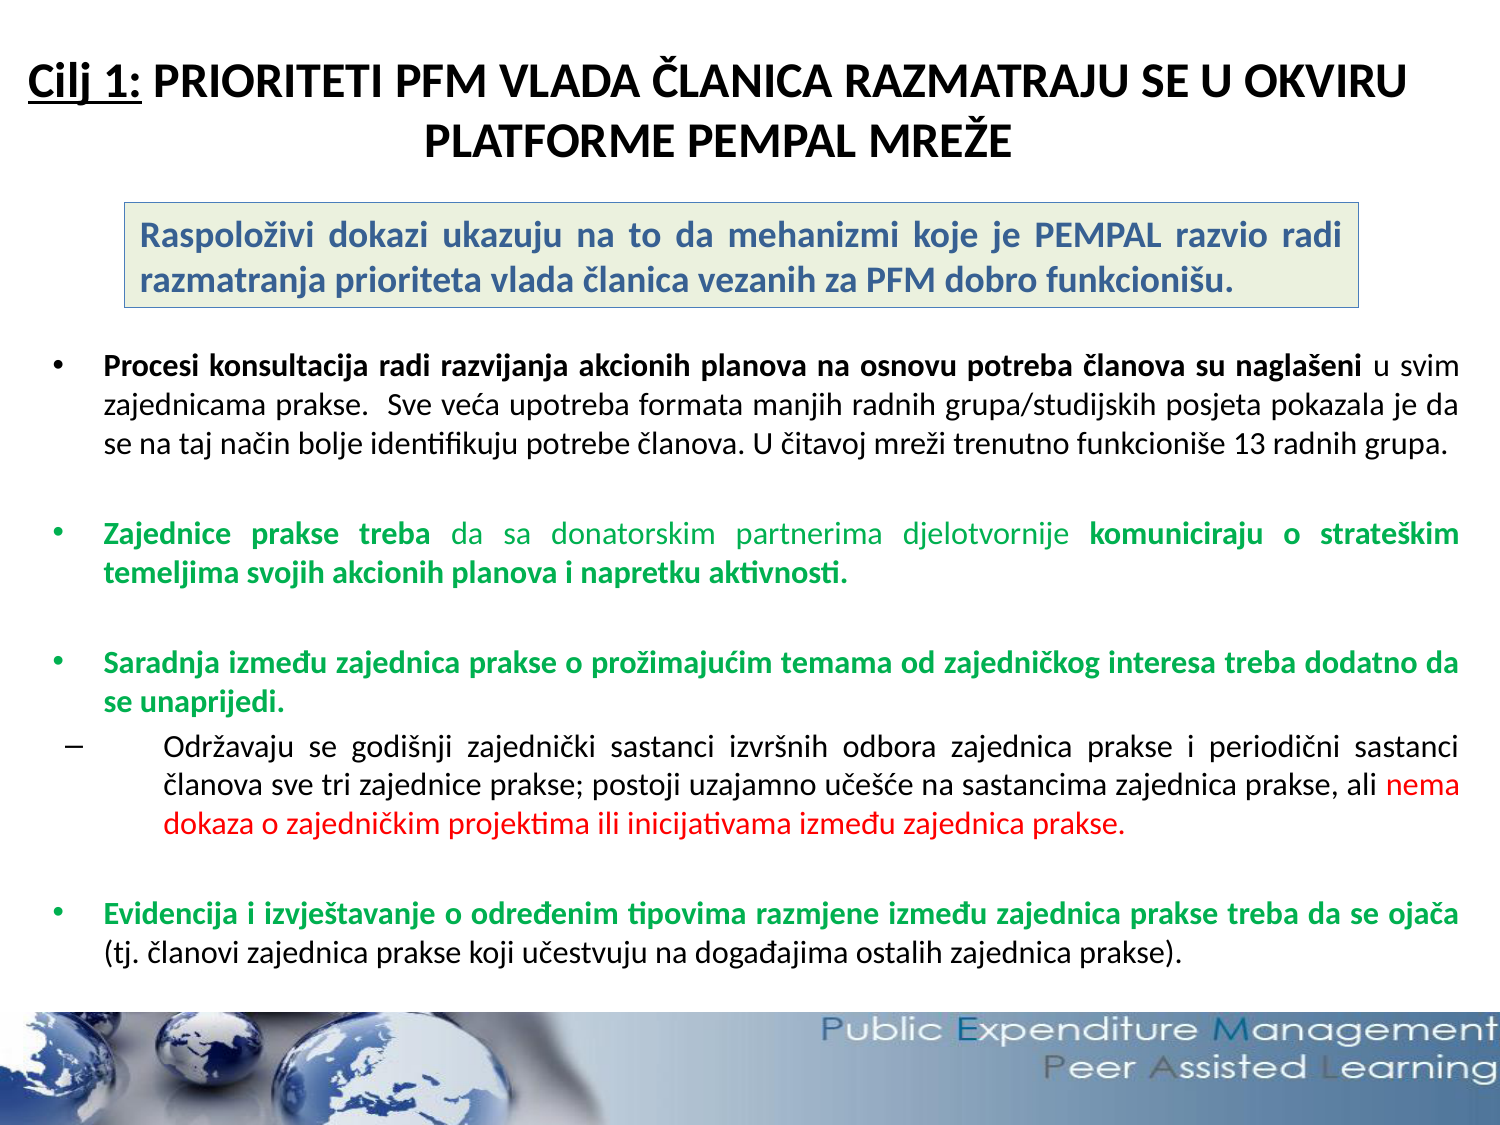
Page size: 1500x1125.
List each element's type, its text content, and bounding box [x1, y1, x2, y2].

list Procesi konsultacija radi razvijanja akcionih planova na osnovu potreba članova su naglašeni u svim zajednicama prakse. Sve veća upotreba formata manjih radnih grupa/studijskih posjeta pokazala je da se na taj način bolje identifikuju potrebe članova. U čitavoj mreži trenutno funkcioniše 13 radnih grupa. Zajednice prakse treba da sa donatorskim partnerima djelotvornije komuniciraju o strateškim temeljima svojih akcionih planova i napretku aktivnosti. Saradnja između zajednica prakse o prožimajućim temama od zajedničkog interesa treba dodatno da se unaprijedi. Održavaju se godišnji zajednički sastanci izvršnih odbora zajednica prakse i periodični sastanci članova sve tri zajednice prakse; postoji uzajamno učešće na sastancima zajednica prakse, ali nema dokaza o zajedničkim projektima ili inicijativama između zajednica prakse. Evidencija i izvještavanje o određenim tipovima razmjene između zajednica prakse treba da se ojača (tj. članovi zajednica prakse koji učestvuju na događajima ostalih zajednica prakse). [37, 174, 1475, 1005]
text_box Raspoloživi dokazi ukazuju na to da mehanizmi koje je PEMPAL razvio radi razmatranja prioriteta vlada članica vezanih za PFM dobro funkcionišu. [124, 202, 1359, 308]
picture [0, 1012, 1500, 1125]
title Cilj 1: PRIORITETI PFM VLADA ČLANICA RAZMATRAJU SE U OKVIRU PLATFORME PEMPAL MREŽE [0, 12, 1438, 203]
